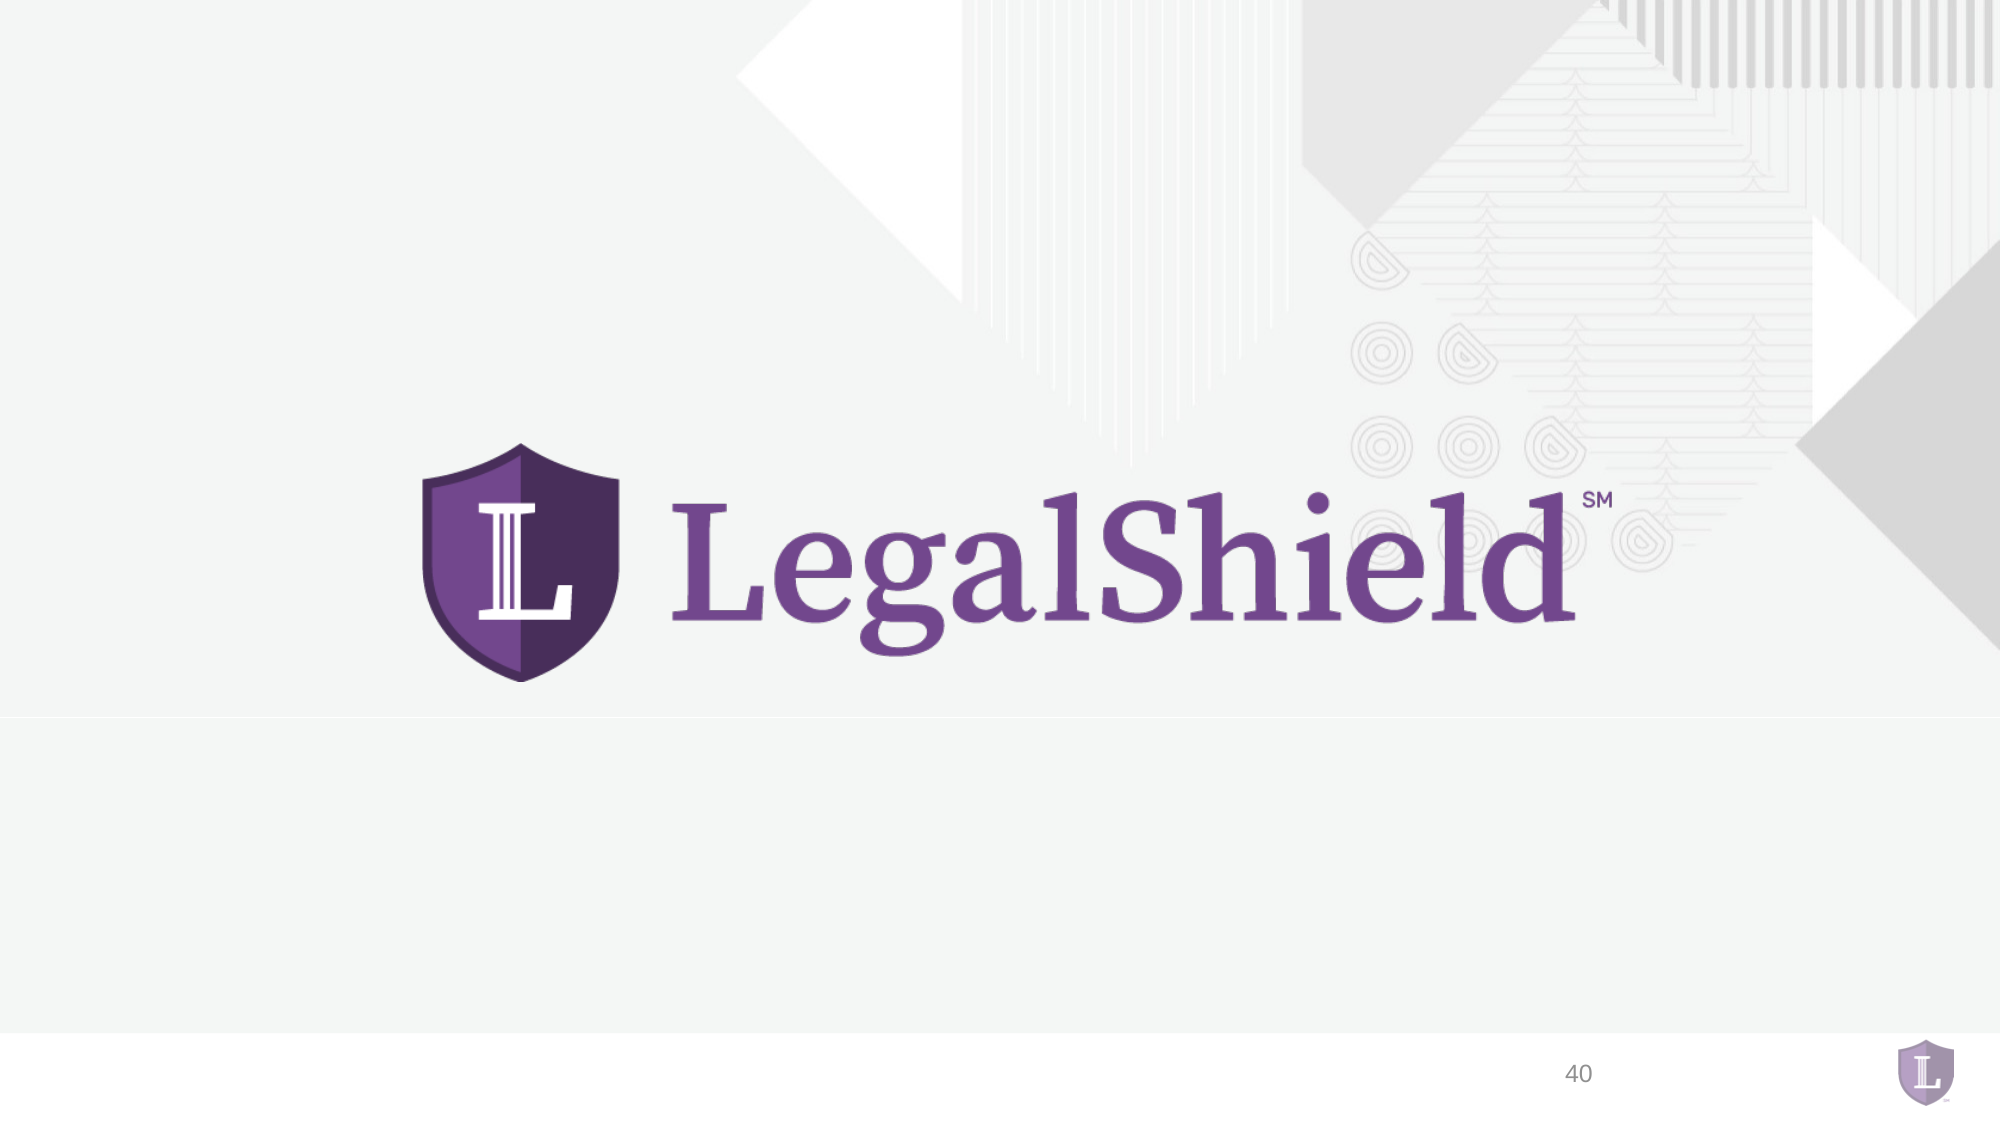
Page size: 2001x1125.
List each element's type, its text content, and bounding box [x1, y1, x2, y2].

picture [0, 0, 2000, 717]
slide_number 40 [1550, 1042, 2000, 1103]
